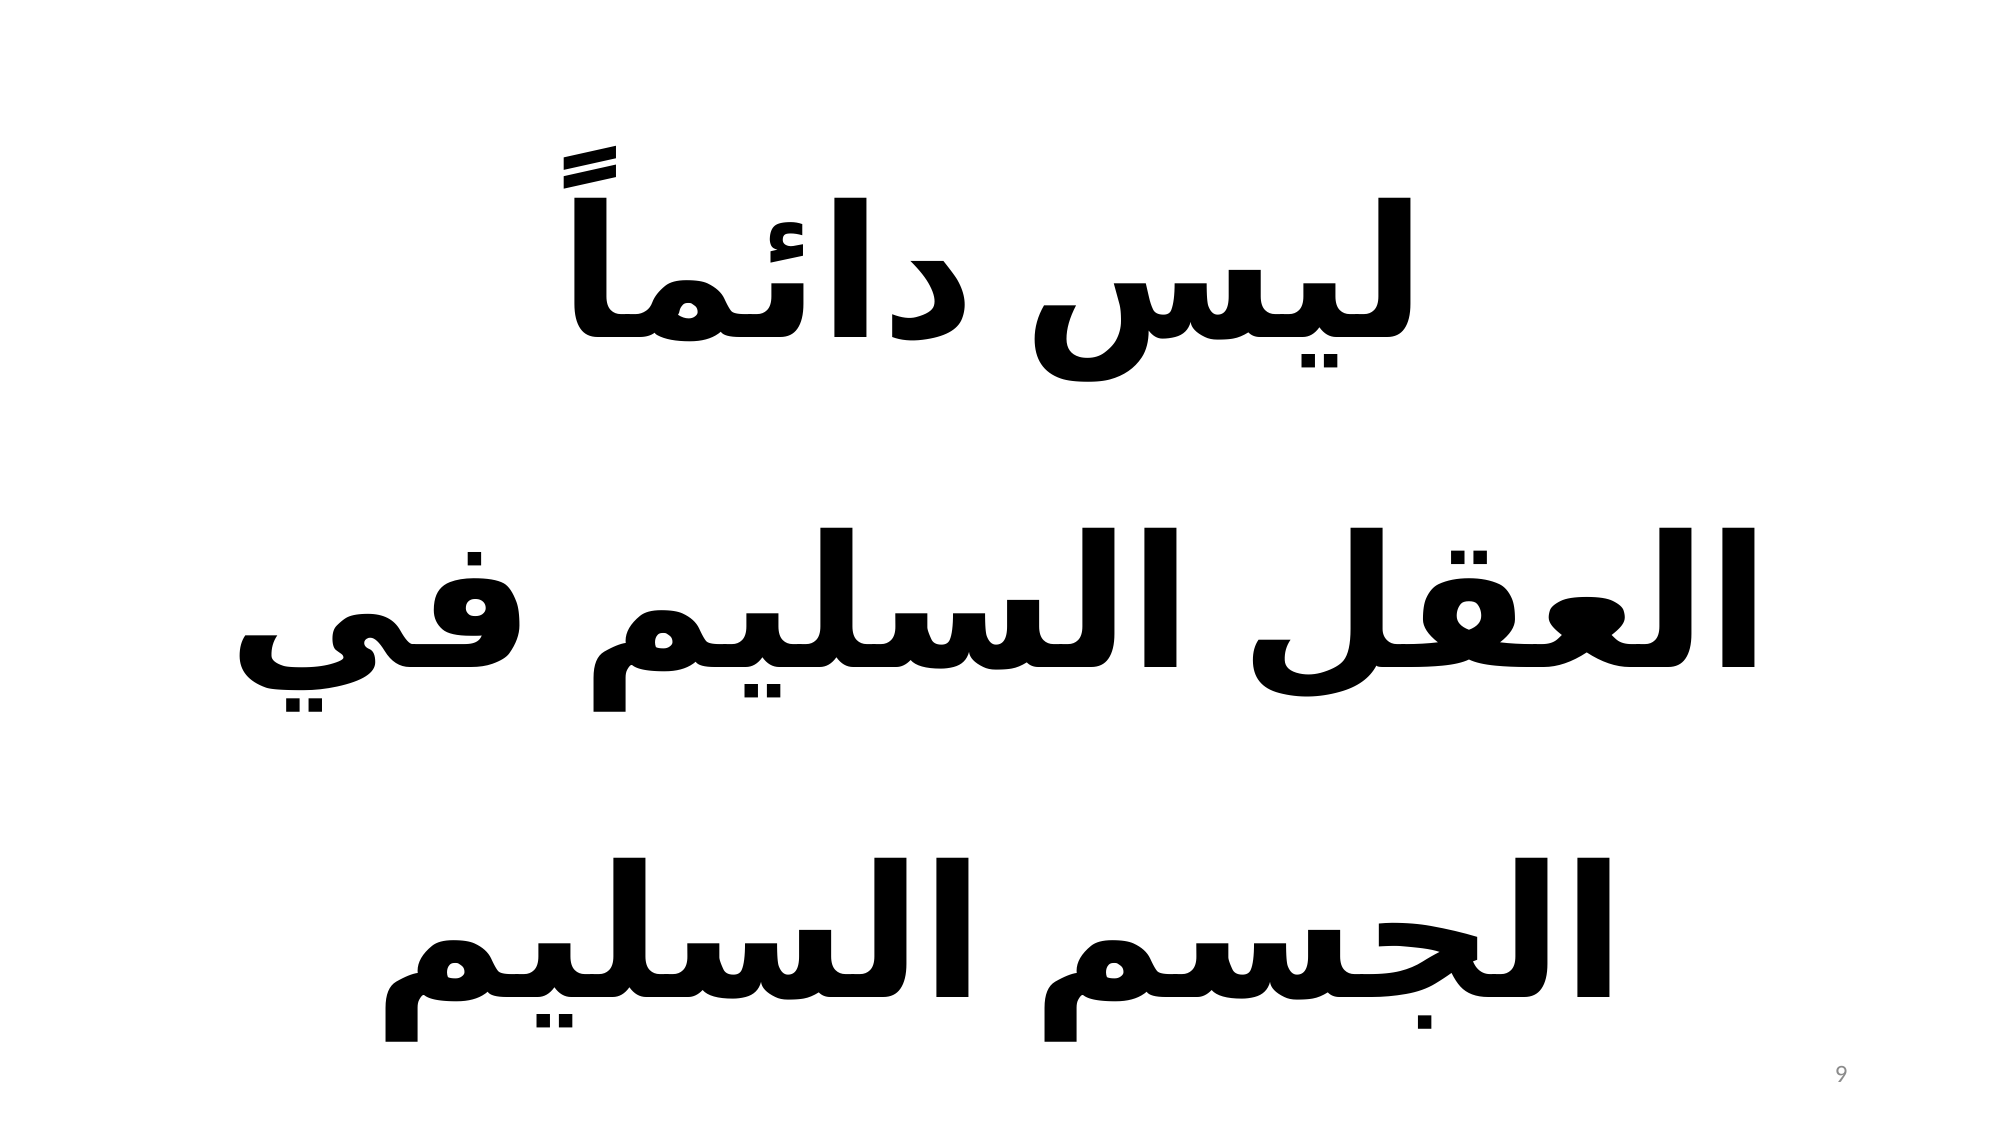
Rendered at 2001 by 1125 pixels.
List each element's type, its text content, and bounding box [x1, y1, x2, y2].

slide_number 9 [1412, 1042, 1863, 1103]
title ليس دائماً العقل السليم في الجسم السليم [91, 59, 1909, 1019]
